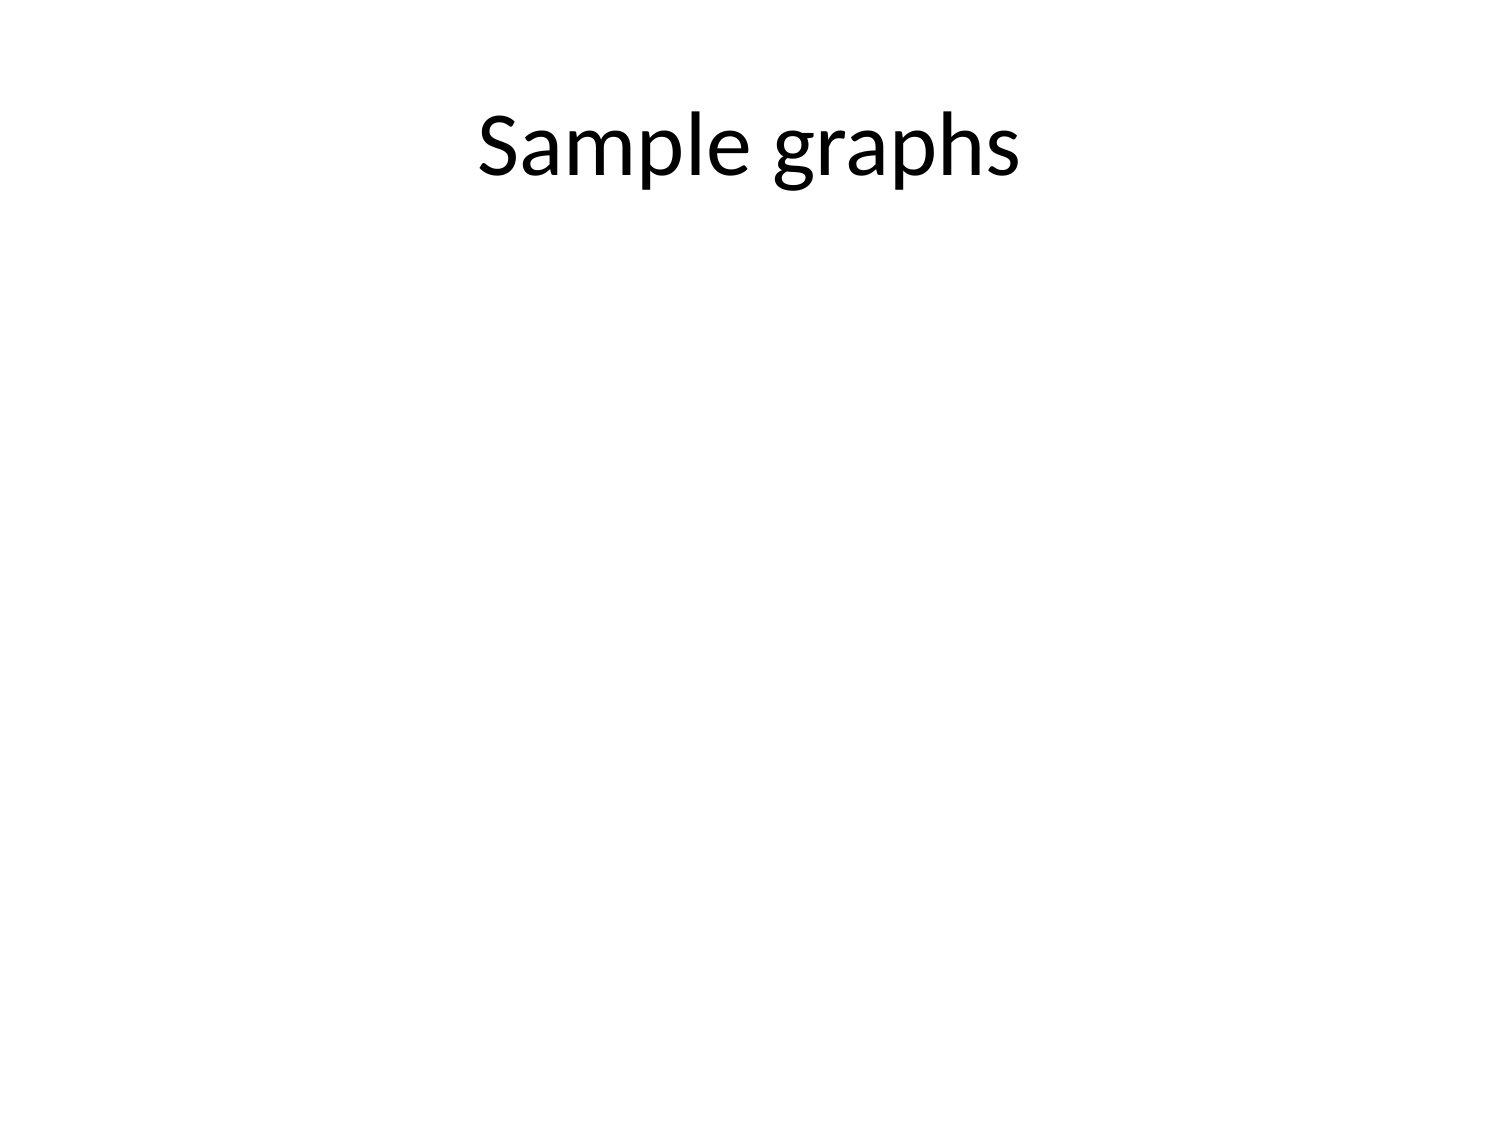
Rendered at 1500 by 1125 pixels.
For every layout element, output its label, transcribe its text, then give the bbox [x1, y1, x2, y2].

title Sample graphs [75, 45, 1425, 233]
